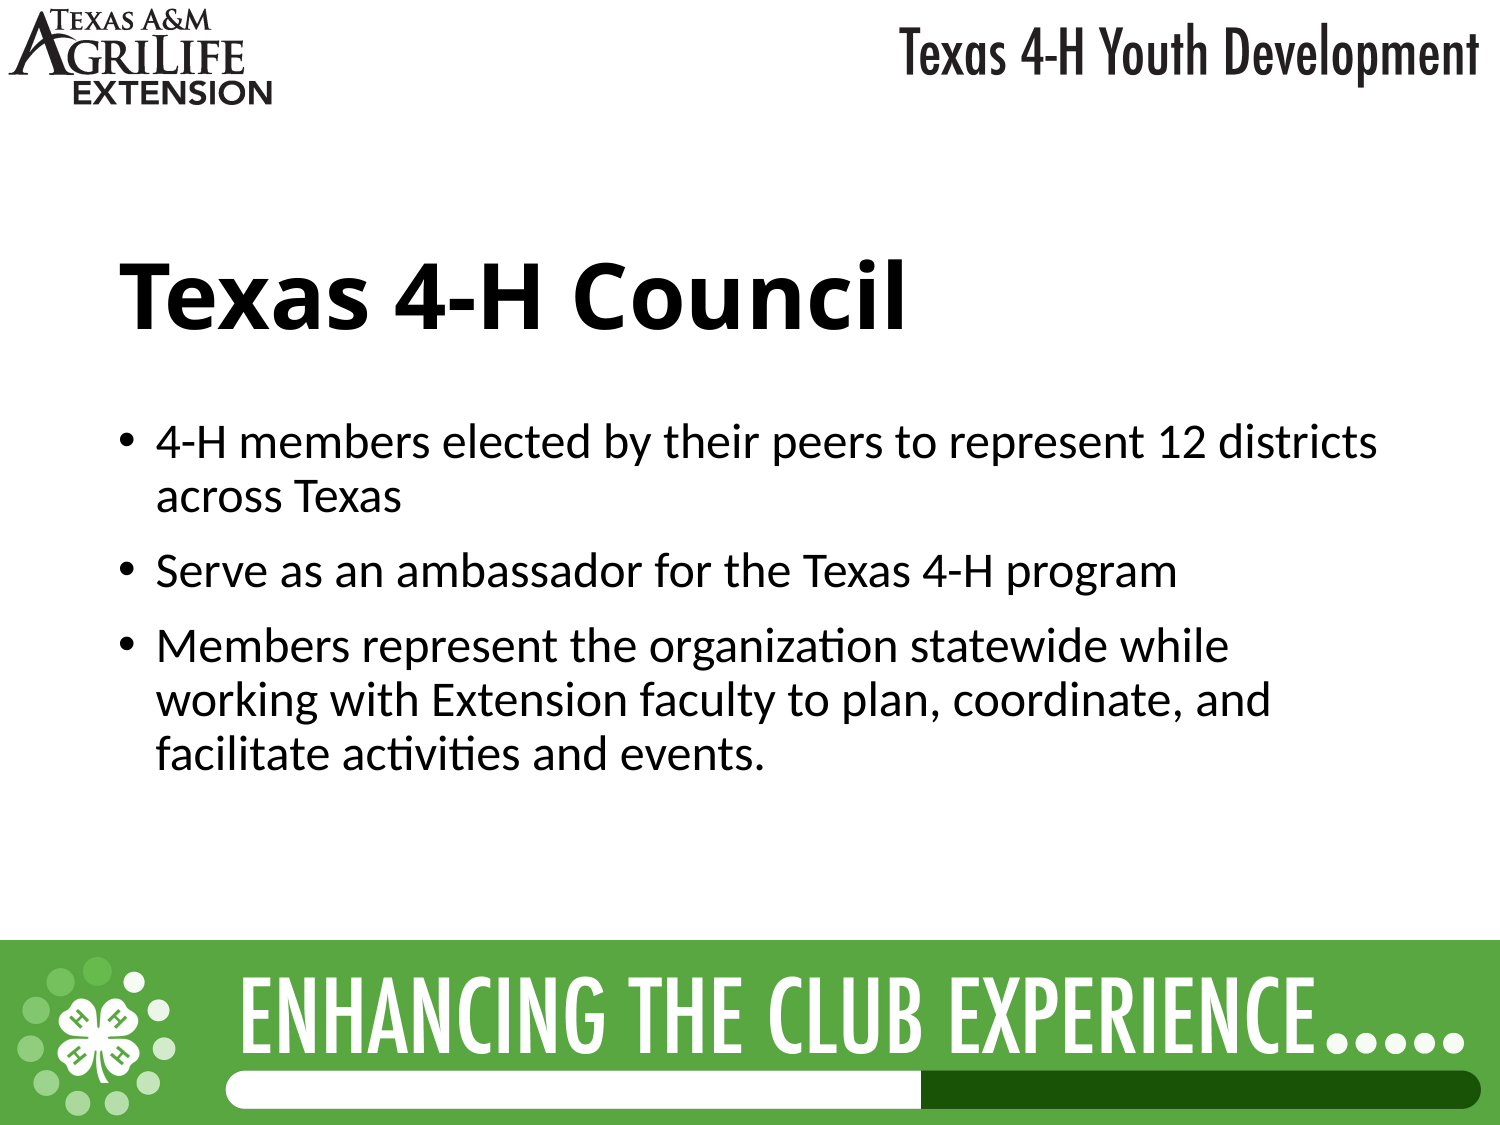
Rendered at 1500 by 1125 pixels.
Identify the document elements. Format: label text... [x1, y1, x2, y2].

list 4-H members elected by their peers to represent 12 districts across Texas Serve as an ambassador for the Texas 4-H program Members represent the organization statewide while working with Extension faculty to plan, coordinate, and facilitate activities and events. [103, 408, 1397, 1014]
title Texas 4-H Council [103, 190, 1397, 408]
picture [0, 0, 1500, 1125]
